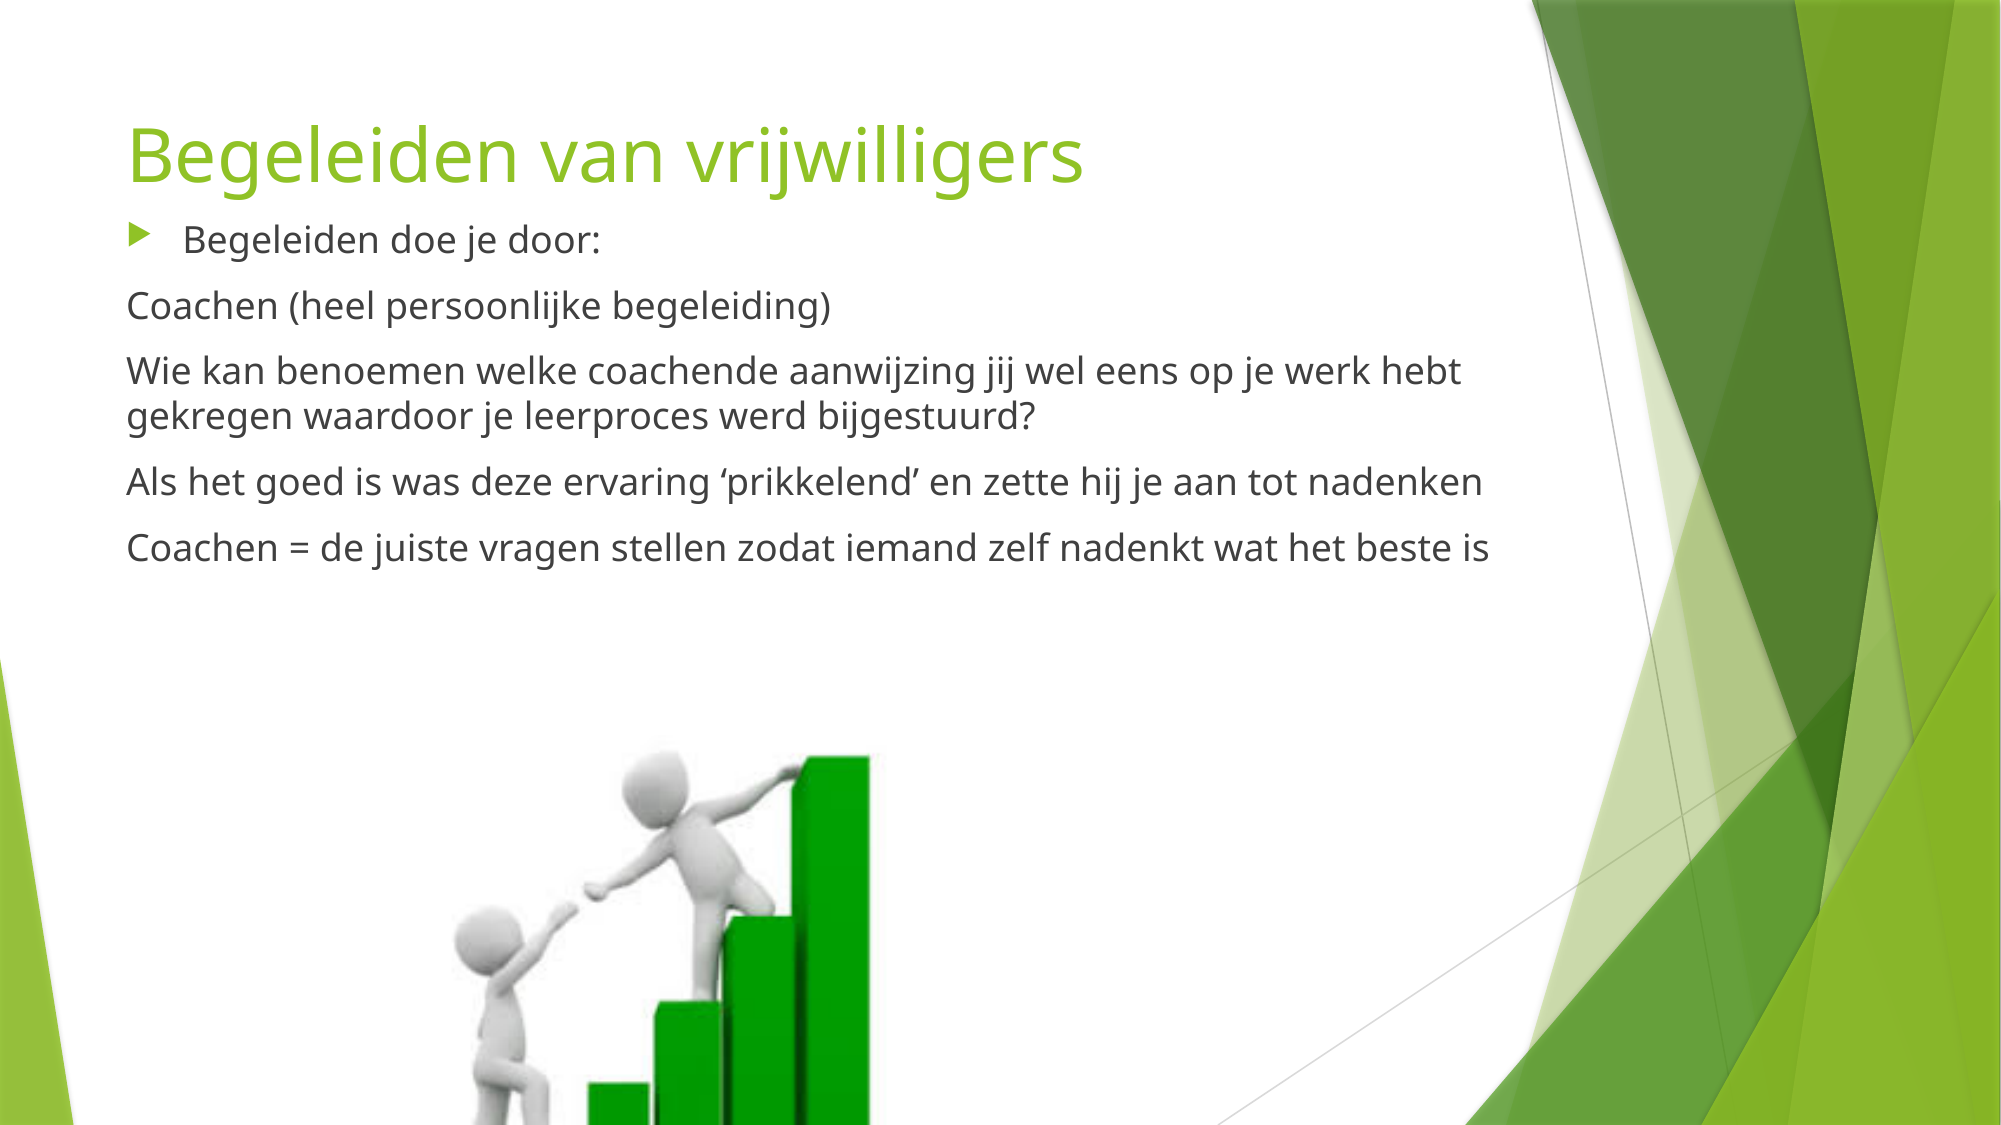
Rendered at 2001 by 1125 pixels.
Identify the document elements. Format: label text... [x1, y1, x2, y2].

title Begeleiden van vrijwilligers [111, 99, 1522, 208]
picture [225, 735, 946, 1125]
list Begeleiden doe je door: Coachen (heel persoonlijke begeleiding) Wie kan benoemen welke coachende aanwijzing jij wel eens op je werk hebt gekregen waardoor je leerproces werd bijgestuurd? Als het goed is was deze ervaring ‘prikkelend’ en zette hij je aan tot nadenken Coachen = de juiste vragen stellen zodat iemand zelf nadenkt wat het beste is [111, 208, 1522, 845]
